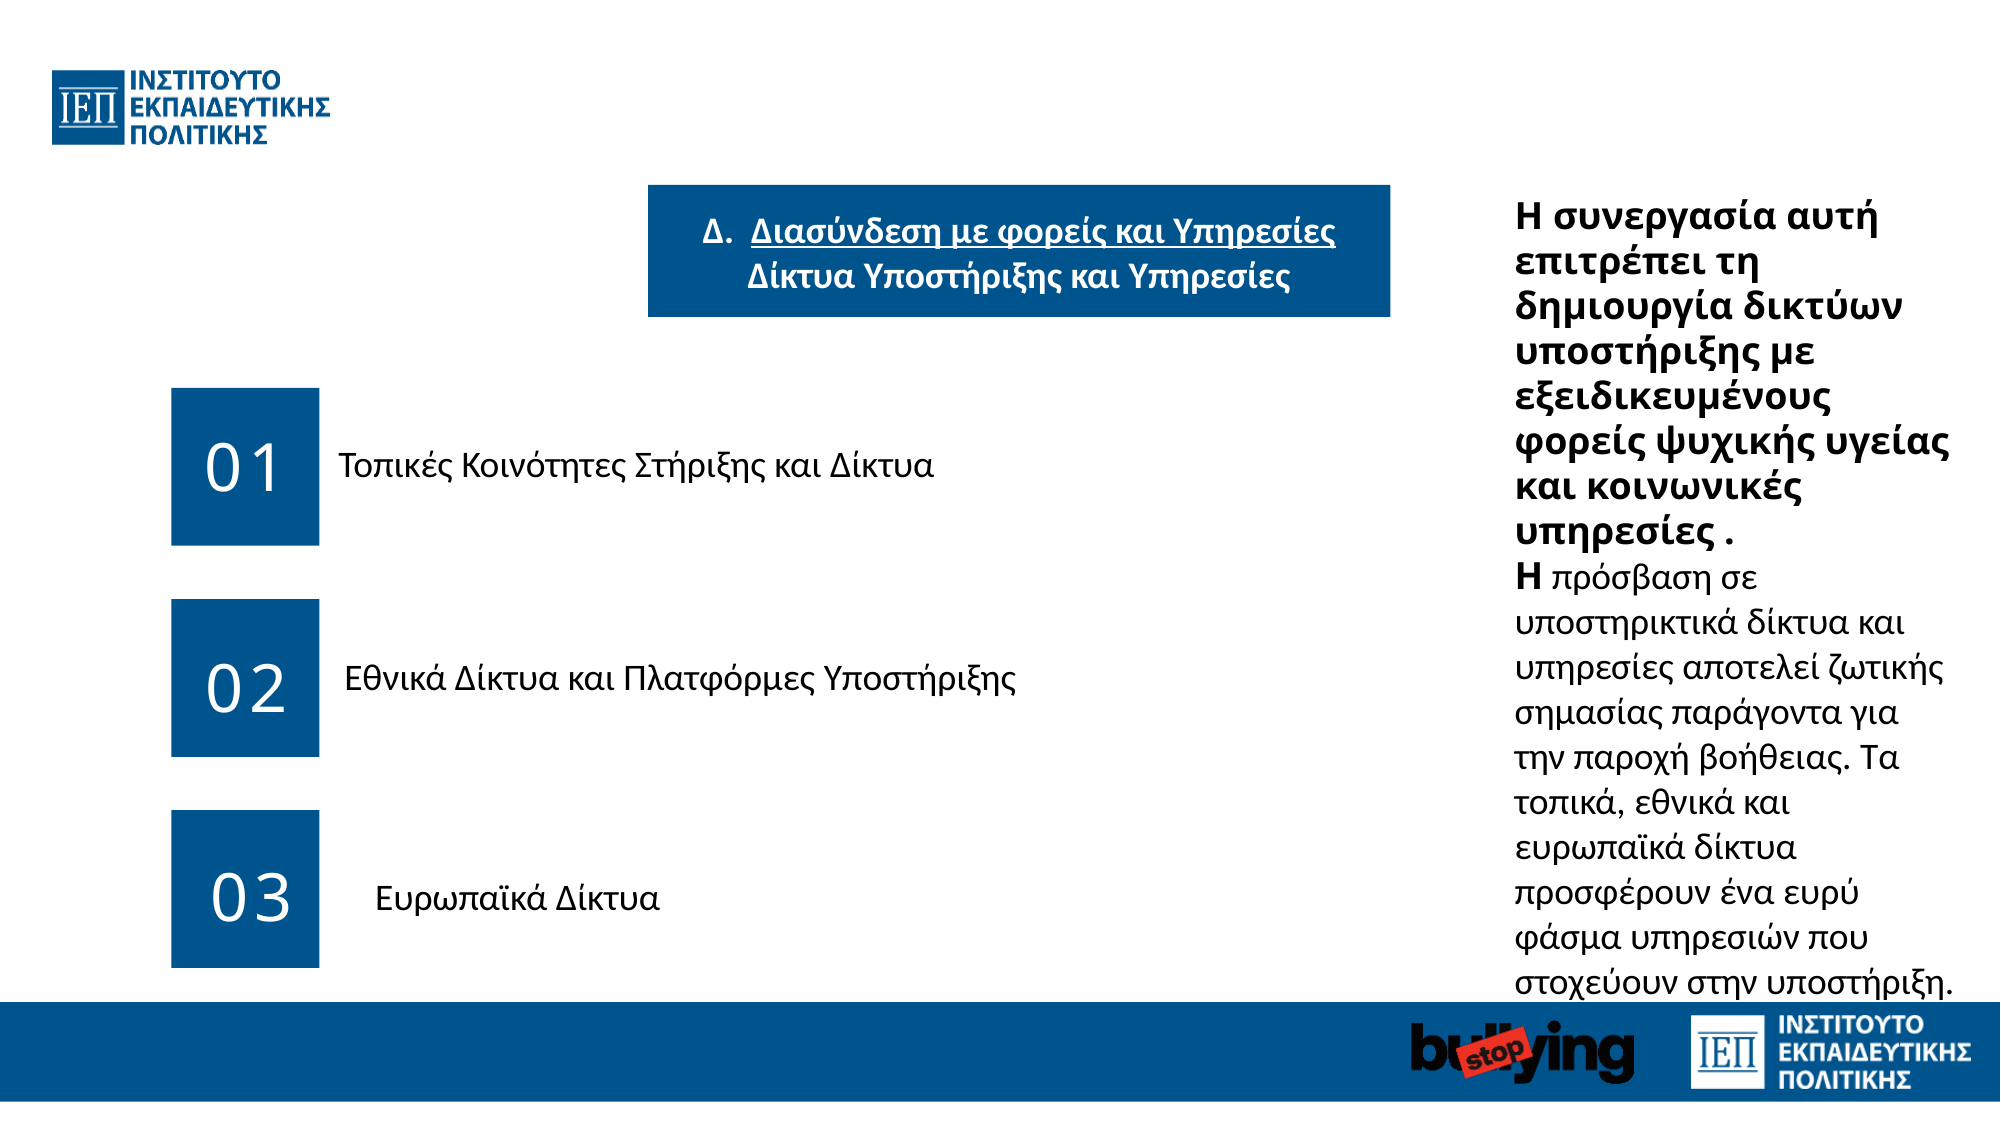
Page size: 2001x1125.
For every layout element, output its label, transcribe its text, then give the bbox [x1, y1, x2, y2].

text_box Ευρωπαϊκά Δίκτυα [360, 865, 676, 926]
text_box [170, 387, 320, 547]
text_box 01 [189, 417, 302, 513]
text_box Τοπικές Κοινότητες Στήριξης και Δίκτυα [323, 432, 959, 493]
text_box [0, 1002, 2000, 1102]
text_box 02 [190, 638, 303, 733]
text_box [170, 598, 320, 758]
text_box Δ. Διασύνδεση με φορείς και Υπηρεσίες Δίκτυα Υποστήριξης και Υπηρεσίες [647, 184, 1391, 318]
text_box 03 [195, 847, 308, 943]
text_box Η συνεργασία αυτή επιτρέπει τη δημιουργία δικτύων υποστήριξης με εξειδικευμένους φορείς ψυχικής υγείας και κοινωνικές υπηρεσίες . Η πρόσβαση σε υποστηρικτικά δίκτυα και υπηρεσίες αποτελεί ζωτικής σημασίας παράγοντα για την παροχή βοήθειας. Τα τοπικά, εθνικά και ευρωπαϊκά δίκτυα προσφέρουν ένα ευρύ φάσμα υπηρεσιών που στοχεύουν στην υποστήριξη. [1499, 184, 1970, 1002]
picture [1411, 1020, 1634, 1084]
picture [51, 70, 330, 145]
text_box Εθνικά Δίκτυα και Πλατφόρμες Υποστήριξης [312, 645, 1032, 705]
text_box [170, 809, 320, 969]
